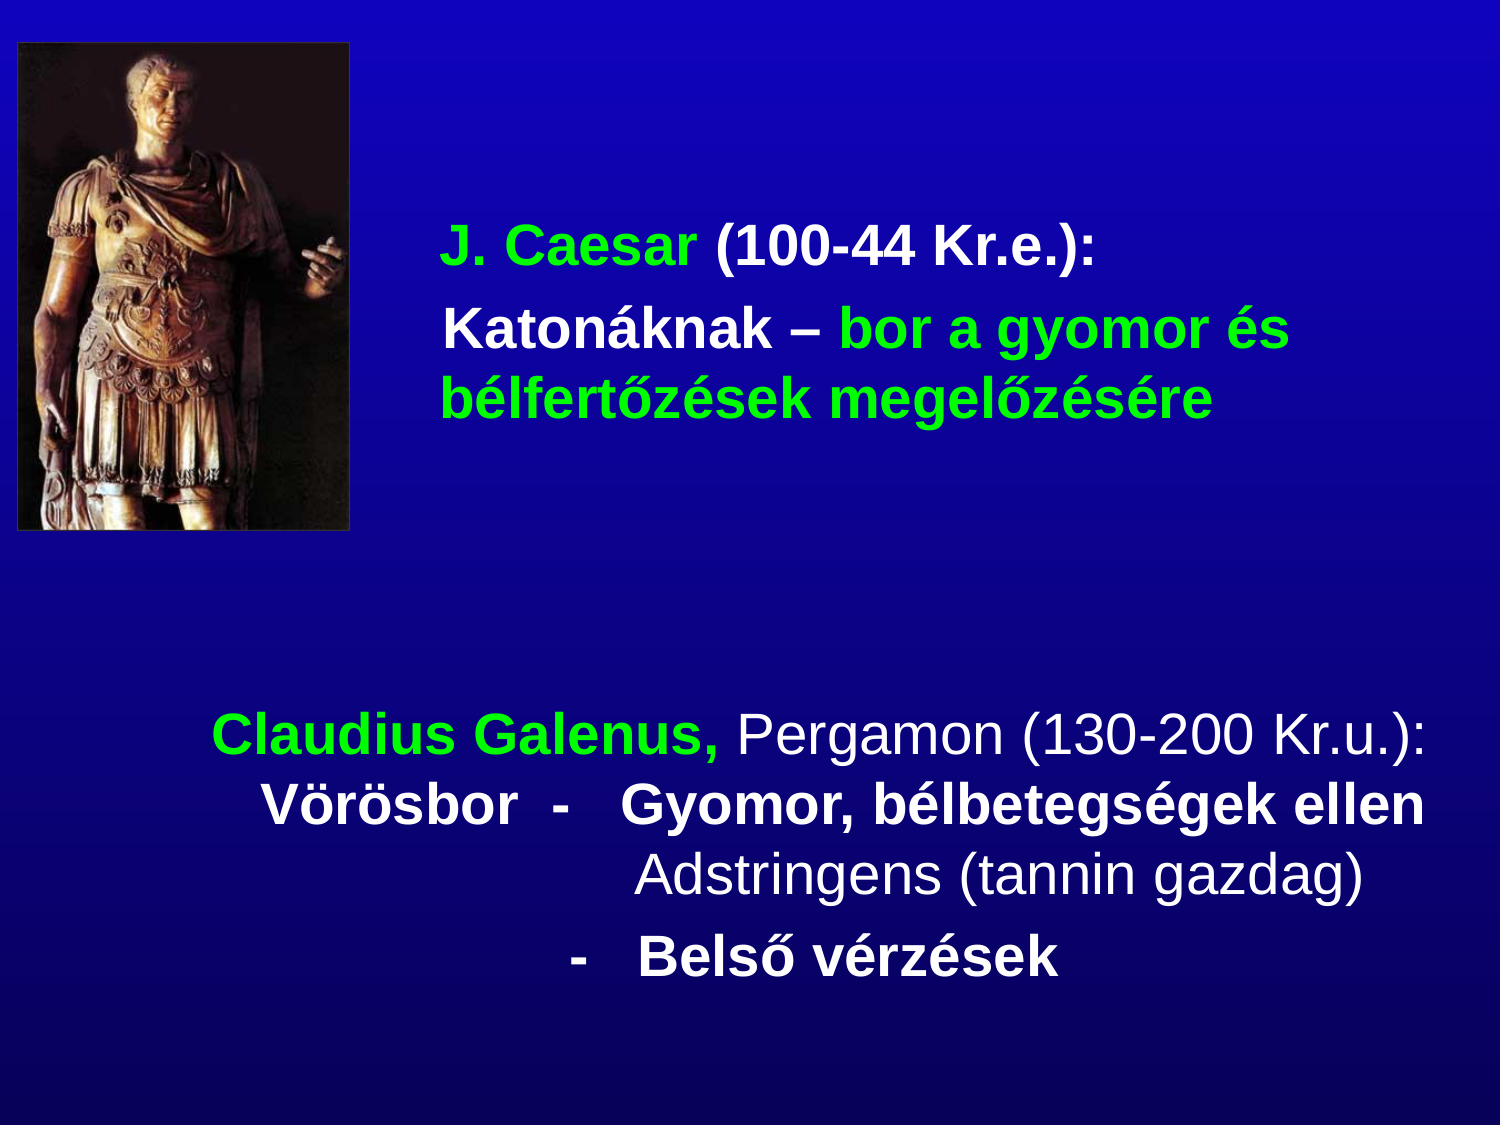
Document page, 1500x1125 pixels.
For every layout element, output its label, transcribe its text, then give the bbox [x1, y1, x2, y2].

text_box J. Caesar (100-44 Kr.e.): Katonáknak – bor a gyomor és bélfertőzések megelőzésére Claudius Galenus, Pergamon (130-200 Kr.u.): Vörösbor - Gyomor, bélbetegségek ellen Adstringens (tannin gazdag) - Belső vérzések [196, 200, 1500, 1116]
picture [17, 42, 350, 531]
